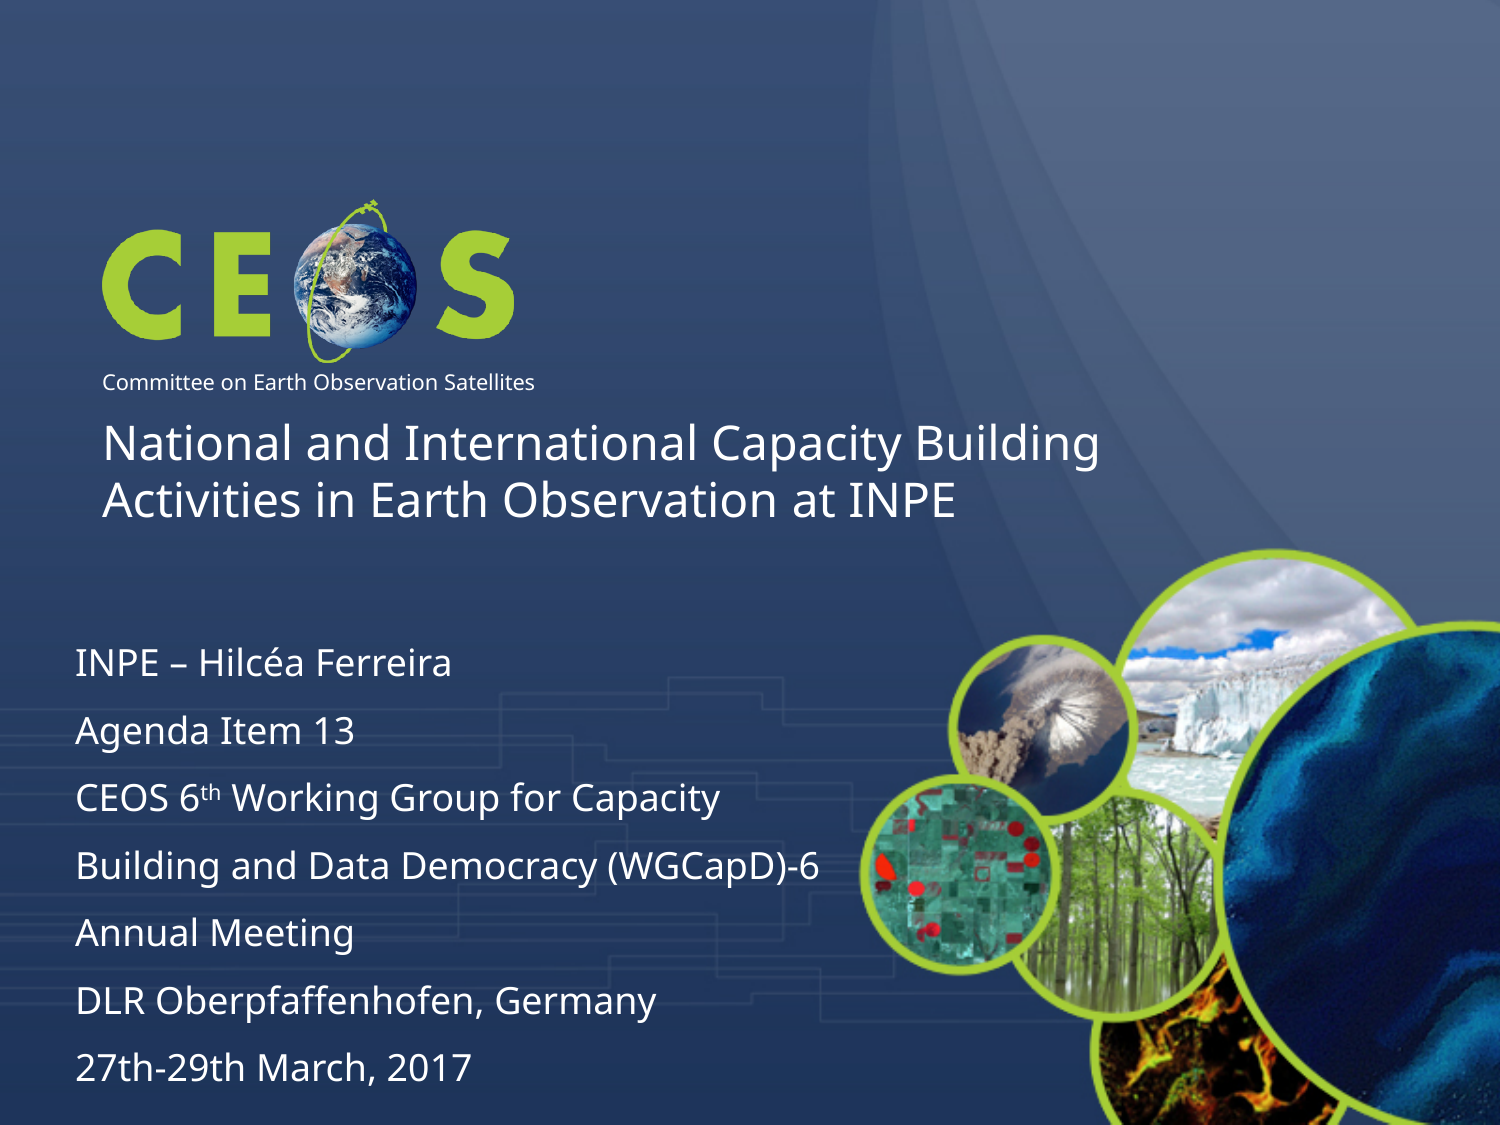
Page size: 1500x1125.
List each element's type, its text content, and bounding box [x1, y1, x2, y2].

text_box INPE – Hilcéa Ferreira Agenda Item 13 CEOS 6th Working Group for Capacity Building and Data Democracy (WGCapD)-6 Annual Meeting DLR Oberpfaffenhofen, Germany 27th-29th March, 2017 [75, 616, 865, 1034]
picture [1435, 1058, 1443, 1065]
title National and International Capacity Building Activities in Earth Observation at INPE [102, 412, 1188, 576]
picture [0, 0, 1500, 1125]
text_box Committee on Earth Observation Satellites [102, 368, 563, 403]
